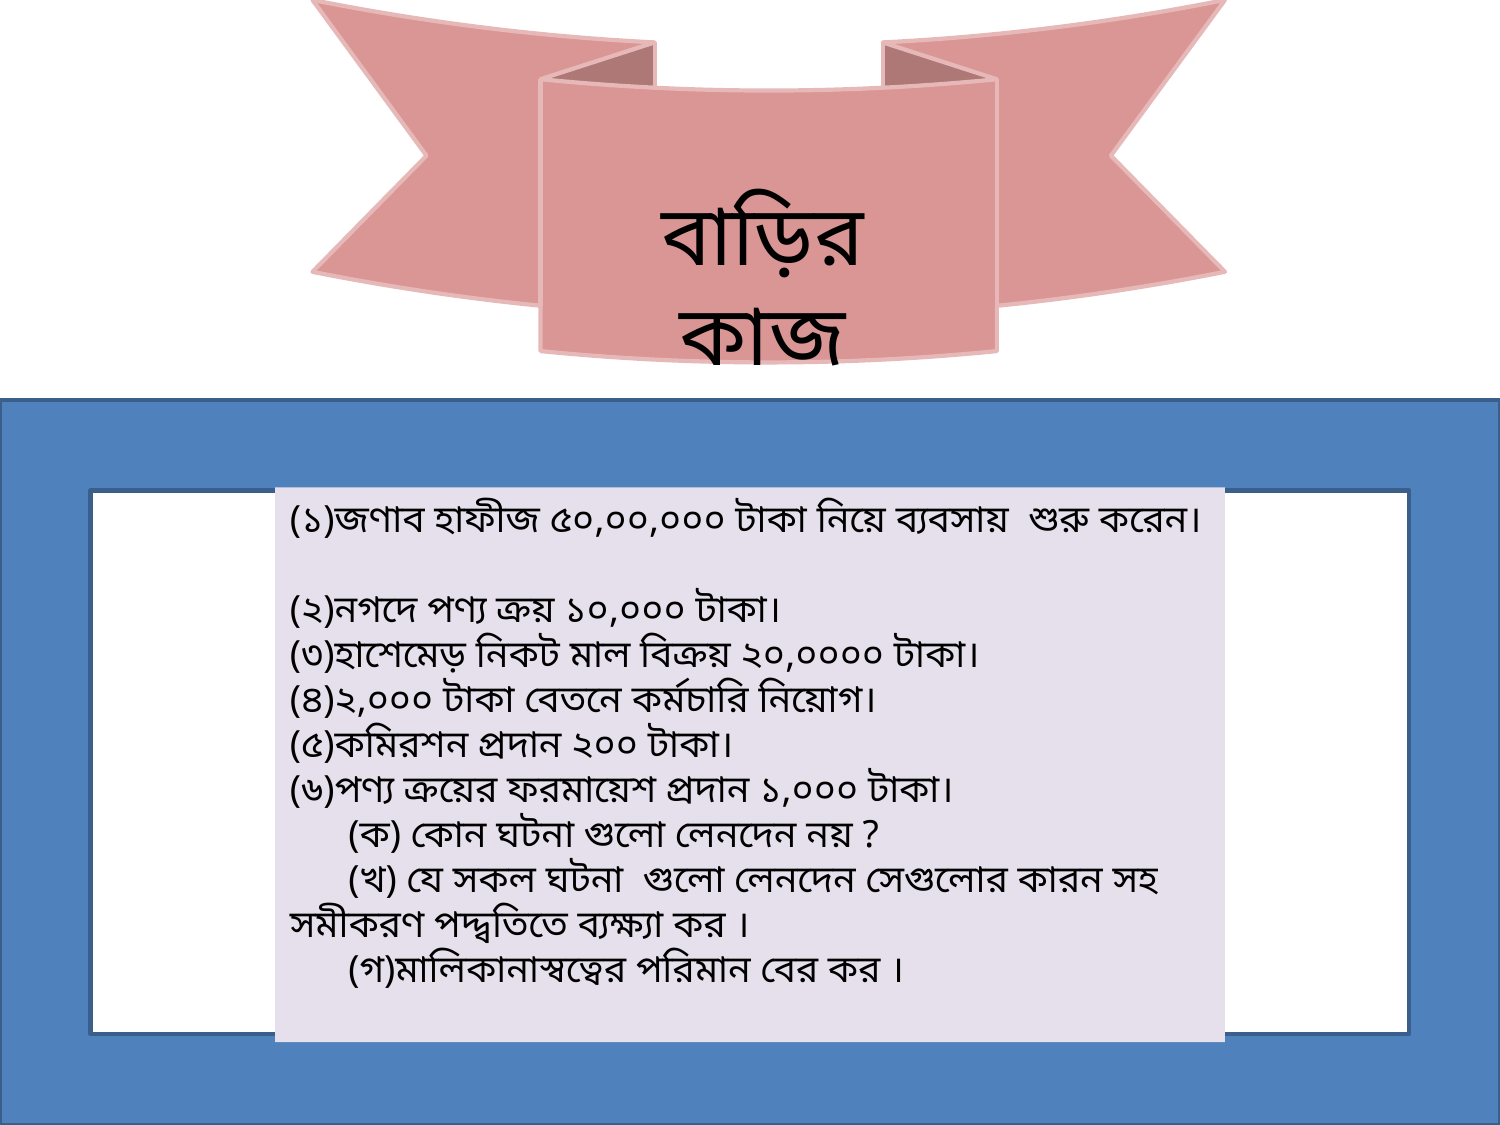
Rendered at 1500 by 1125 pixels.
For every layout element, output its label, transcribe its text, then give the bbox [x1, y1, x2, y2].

text_box [310, 0, 1227, 358]
text_box বাড়ির কাজ [574, 174, 950, 390]
text_box (১)জণাব হাফীজ ৫০,০০,০০০ টাকা নিয়ে ব্যবসায় শুরু করেন। (২)নগদে পণ্য ক্রয় ১০,০০০ টাকা। (৩)হাশেমেড় নিকট মাল বিক্রয় ২০,০০০০ টাকা। (৪)২,০০০ টাকা বেতনে কর্মচারি নিয়োগ। (৫)কমিরশন প্রদান ২০০ টাকা। (৬)পণ্য ক্রয়ের ফরমায়েশ প্রদান ১,০০০ টাকা। (ক) কোন ঘটনা গুলো লেনদেন নয় ? (খ) যে সকল ঘটনা গুলো লেনদেন সেগুলোর কারন সহ সমীকরণ পদ্দ্বতিতে ব্যক্ষ্যা কর । (গ)মালিকানাস্বত্বের পরিমান বের কর । [275, 487, 1225, 1043]
text_box [0, 398, 1500, 1125]
